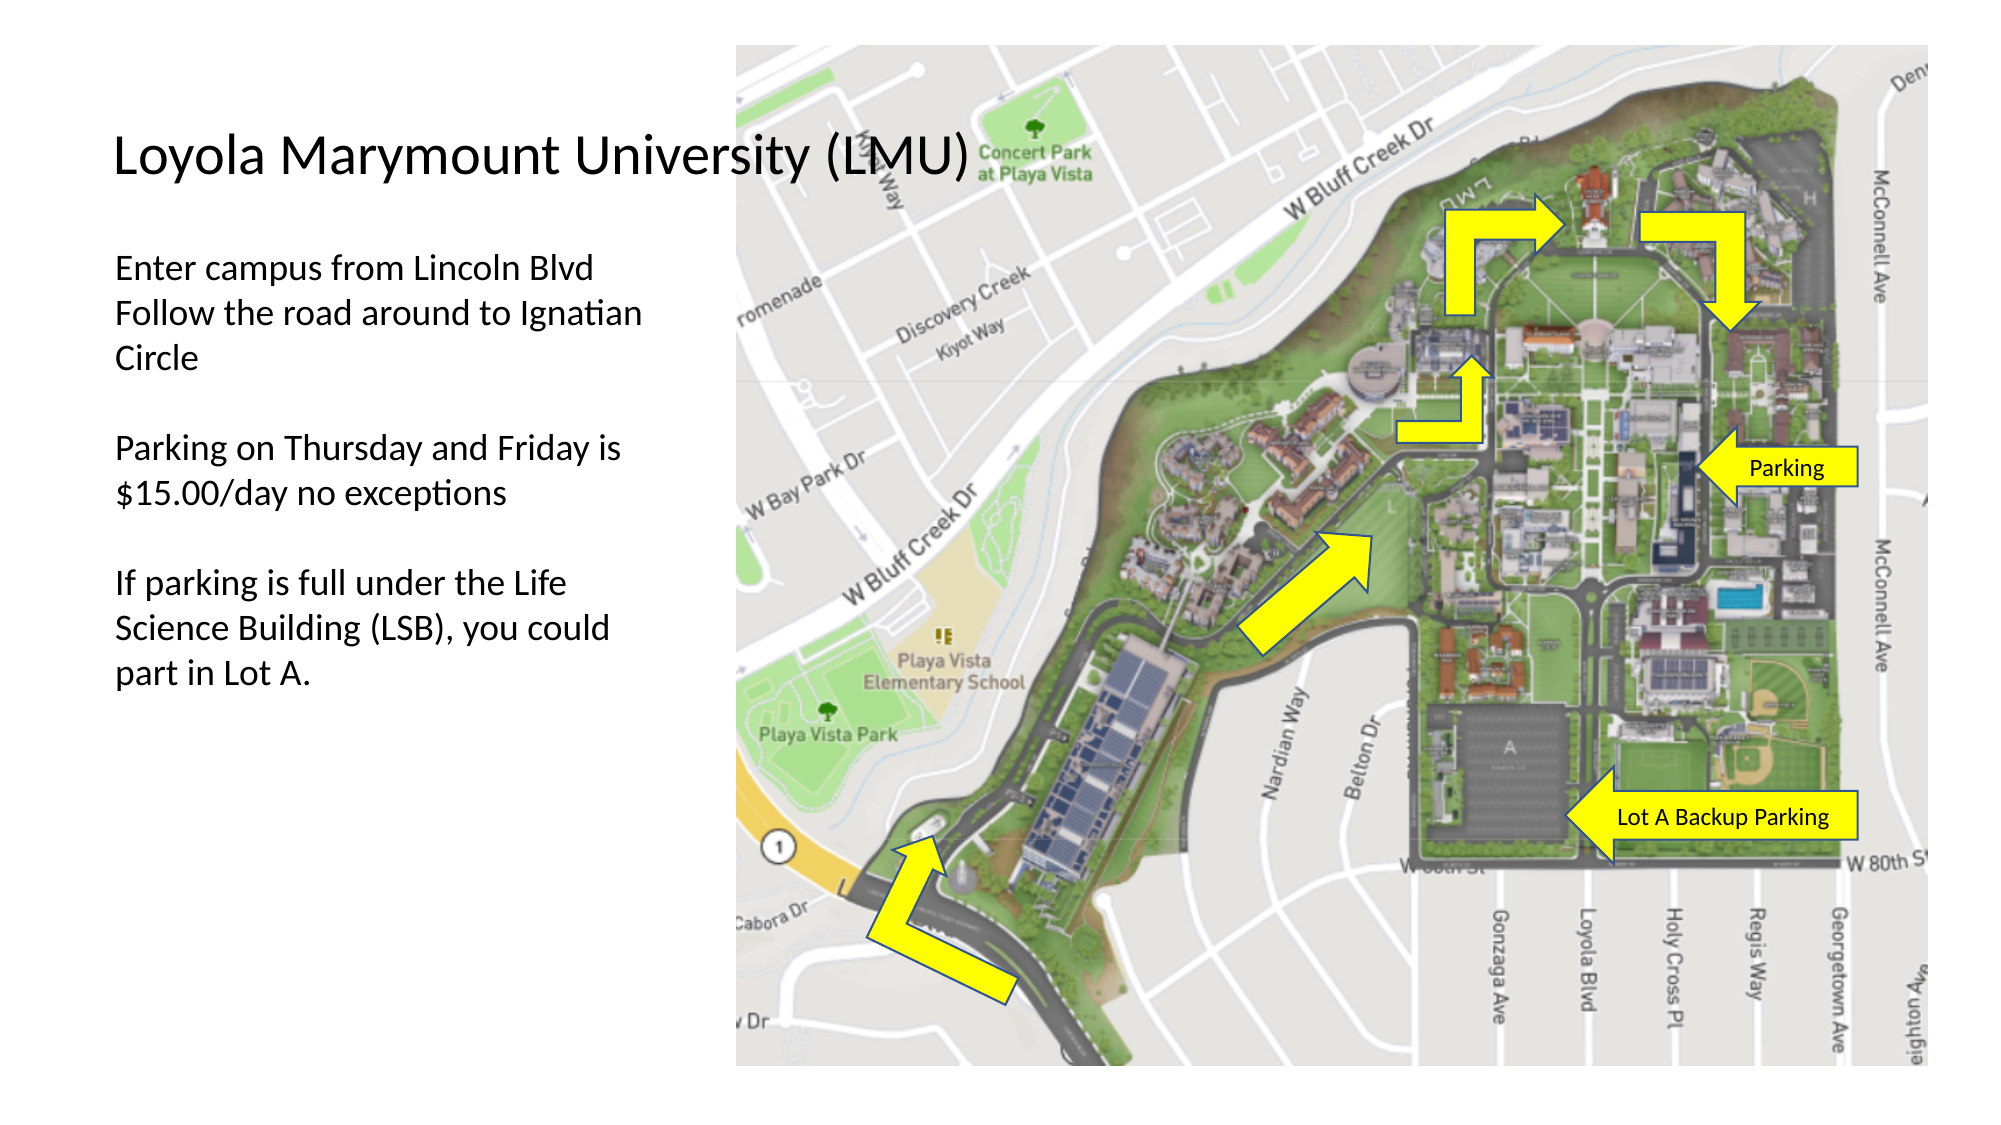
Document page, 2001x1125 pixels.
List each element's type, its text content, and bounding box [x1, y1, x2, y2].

text_box Enter campus from Lincoln Blvd Follow the road around to Ignatian Circle Parking on Thursday and Friday is $15.00/day no exceptions If parking is full under the Life Science Building (LSB), you could part in Lot A. [100, 235, 687, 701]
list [736, 45, 1928, 1066]
text_box Loyola Marymount University (LMU) [98, 108, 736, 194]
